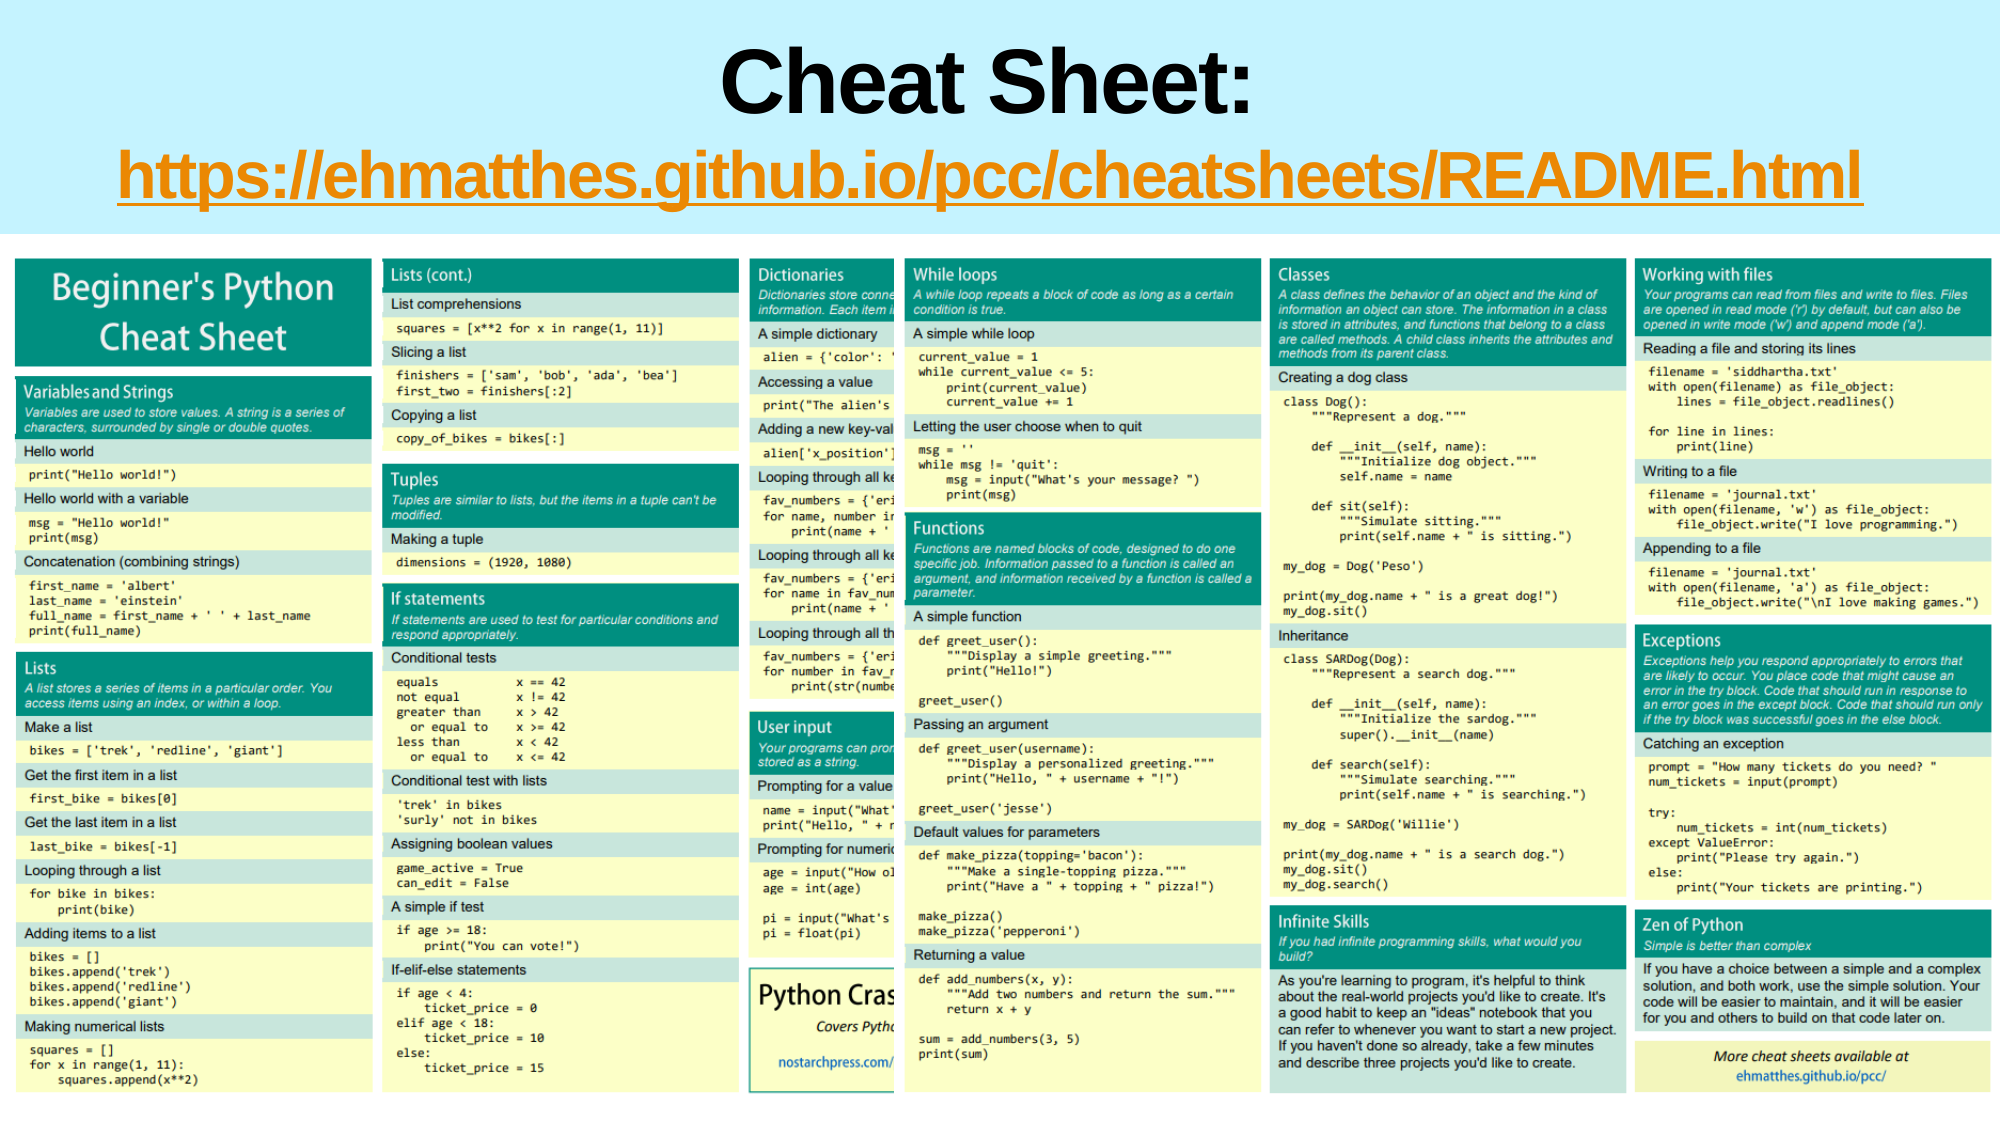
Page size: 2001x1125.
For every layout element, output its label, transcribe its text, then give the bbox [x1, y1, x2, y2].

title Cheat Sheet: https://ehmatthes.github.io/pcc/cheatsheets/README.html [0, 0, 2000, 234]
picture [893, 252, 2000, 1107]
picture [0, 250, 887, 1104]
